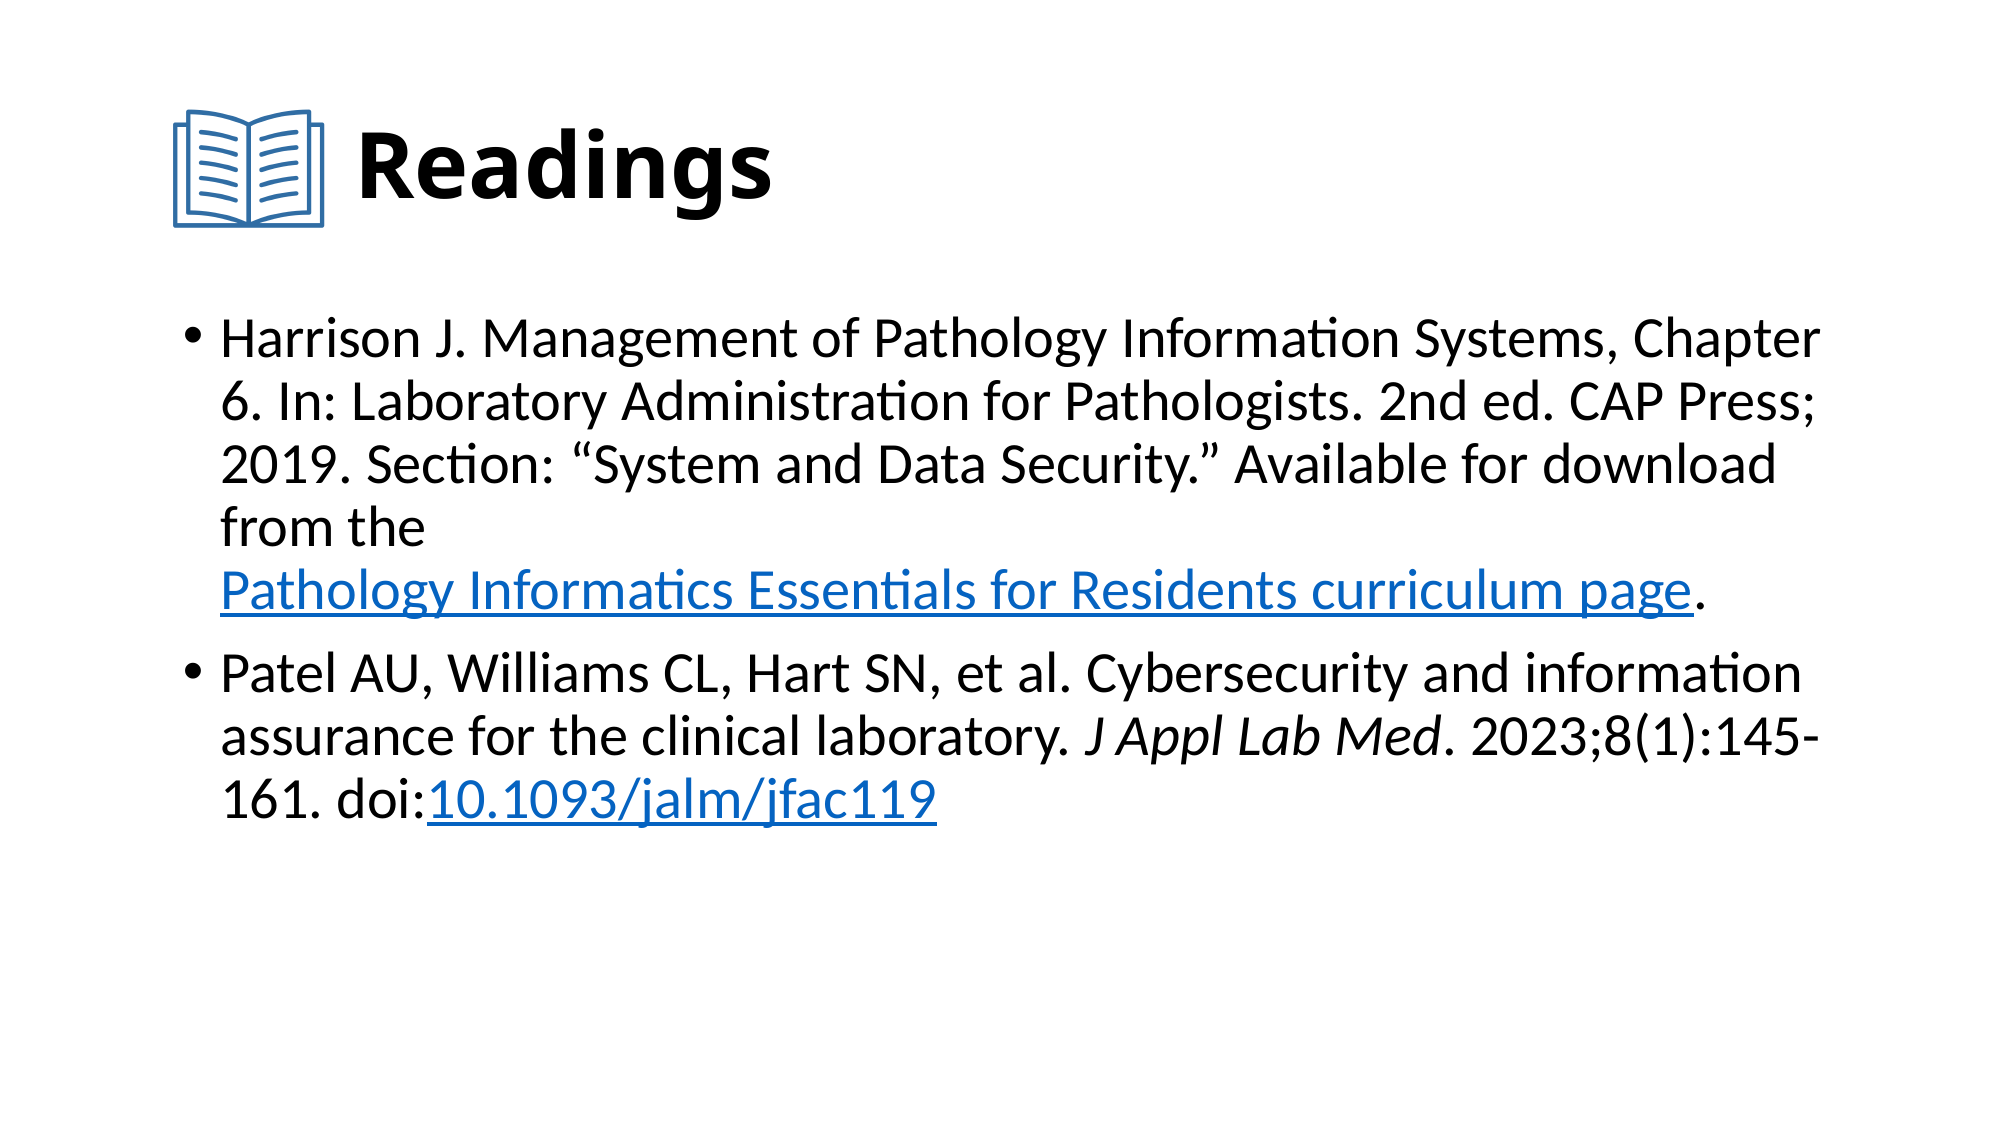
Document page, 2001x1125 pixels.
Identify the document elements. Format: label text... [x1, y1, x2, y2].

list Harrison J. Management of Pathology Information Systems, Chapter 6. In: Laboratory Administration for Pathologists. 2nd ed. CAP Press; 2019. Section: “System and Data Security.” Available for download from the Pathology Informatics Essentials for Residents curriculum page. Patel AU, Williams CL, Hart SN, et al. Cybersecurity and information assurance for the clinical laboratory. J Appl Lab Med. 2023;8(1):145-161. doi:10.1093/jalm/jfac119 [167, 299, 1863, 1014]
picture [167, 87, 330, 250]
title Readings [339, 59, 1863, 278]
